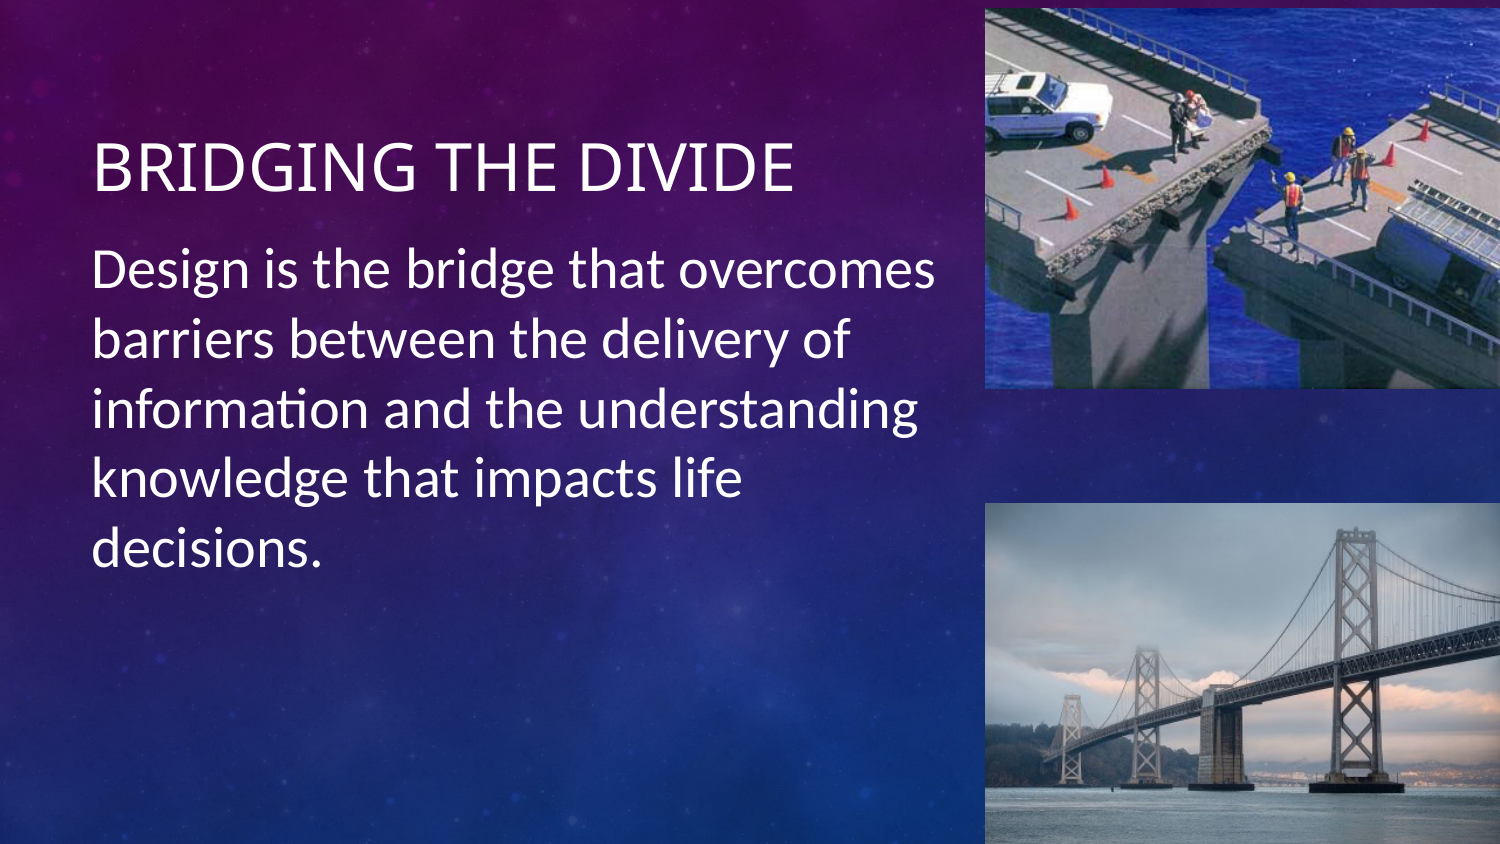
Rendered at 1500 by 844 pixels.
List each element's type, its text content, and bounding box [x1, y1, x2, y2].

picture [0, 0, 1500, 844]
list Design is the bridge that overcomes barriers between the delivery of information and the understanding knowledge that impacts life decisions. [83, 179, 987, 630]
title Bridging The Divide [83, 74, 979, 179]
